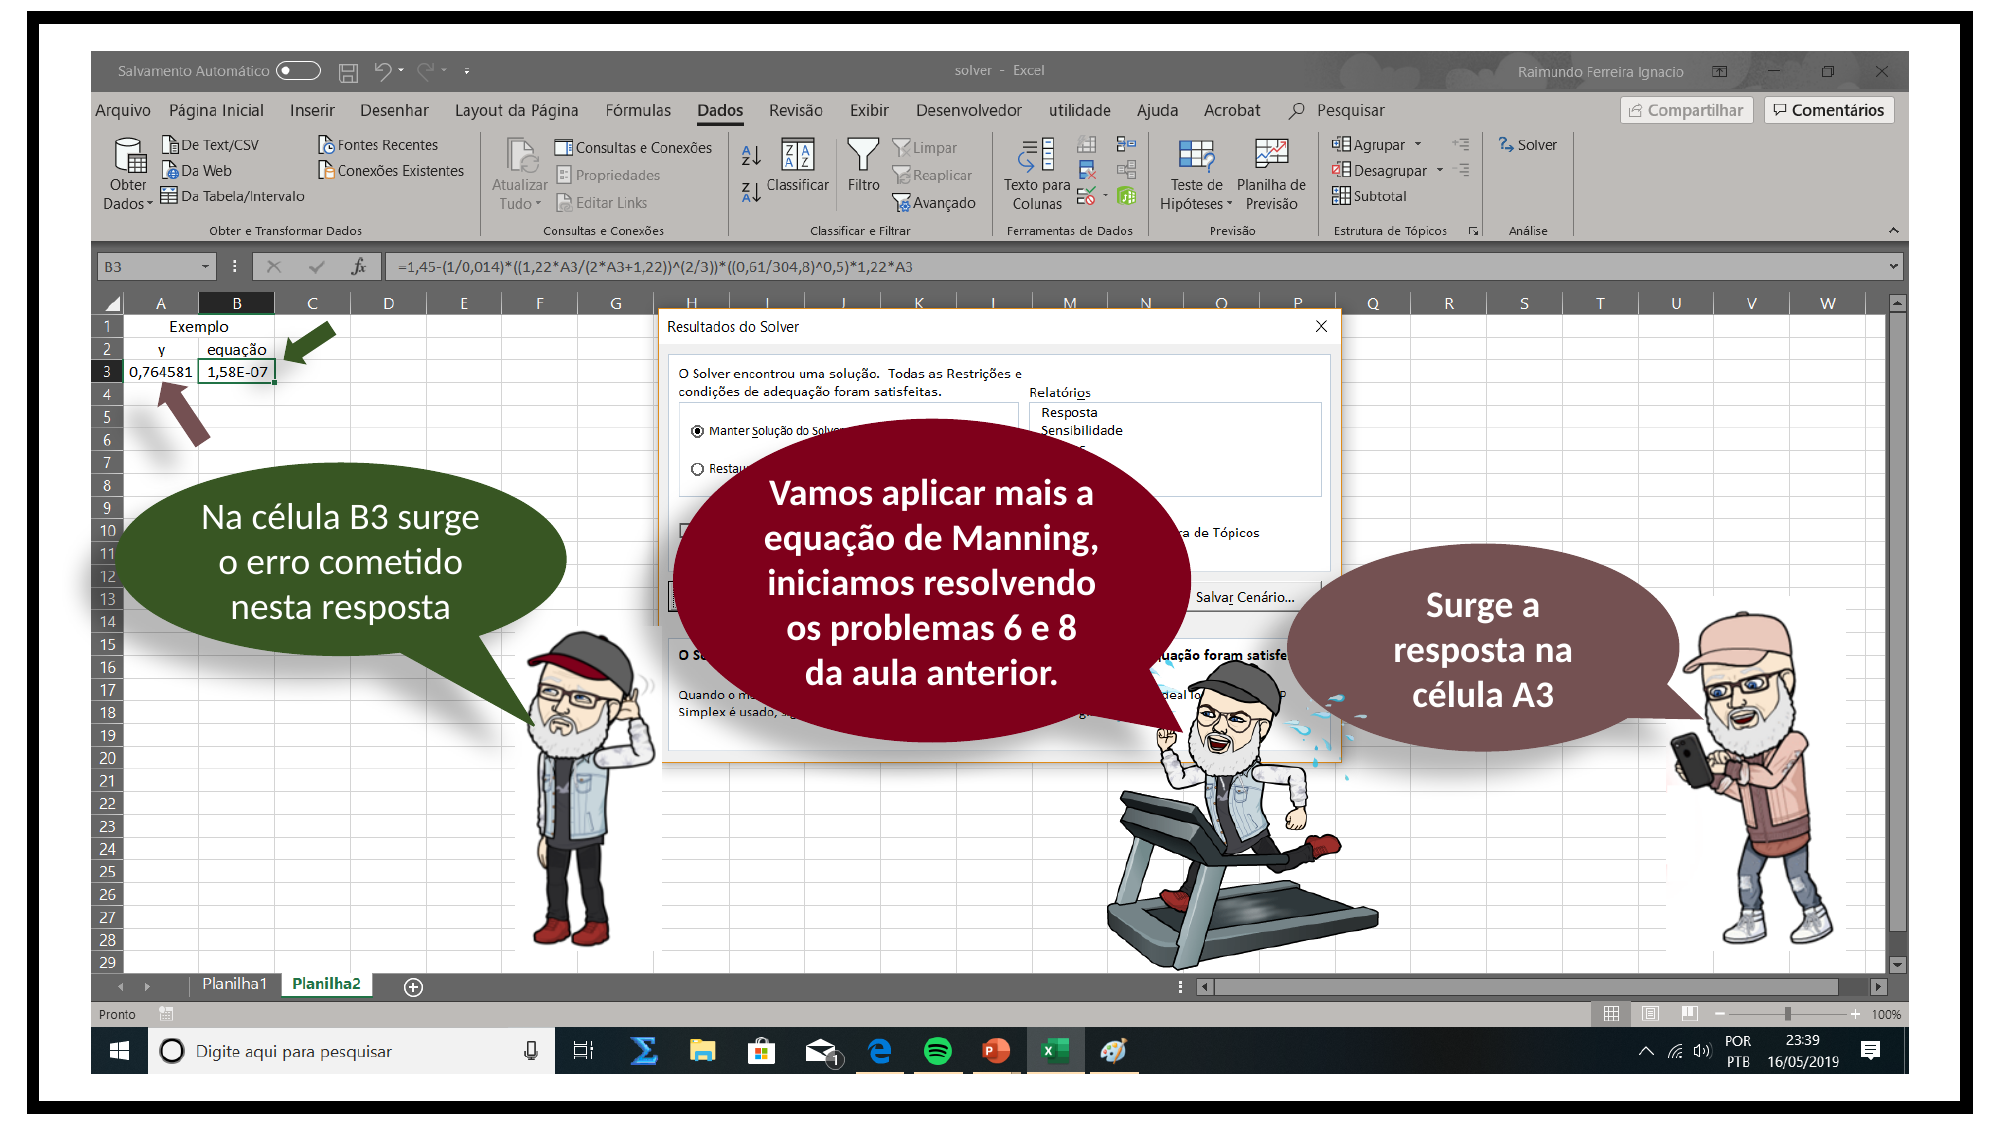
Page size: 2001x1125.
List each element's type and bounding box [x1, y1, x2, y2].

picture [91, 51, 1909, 1074]
text_box [32, 16, 1968, 1108]
